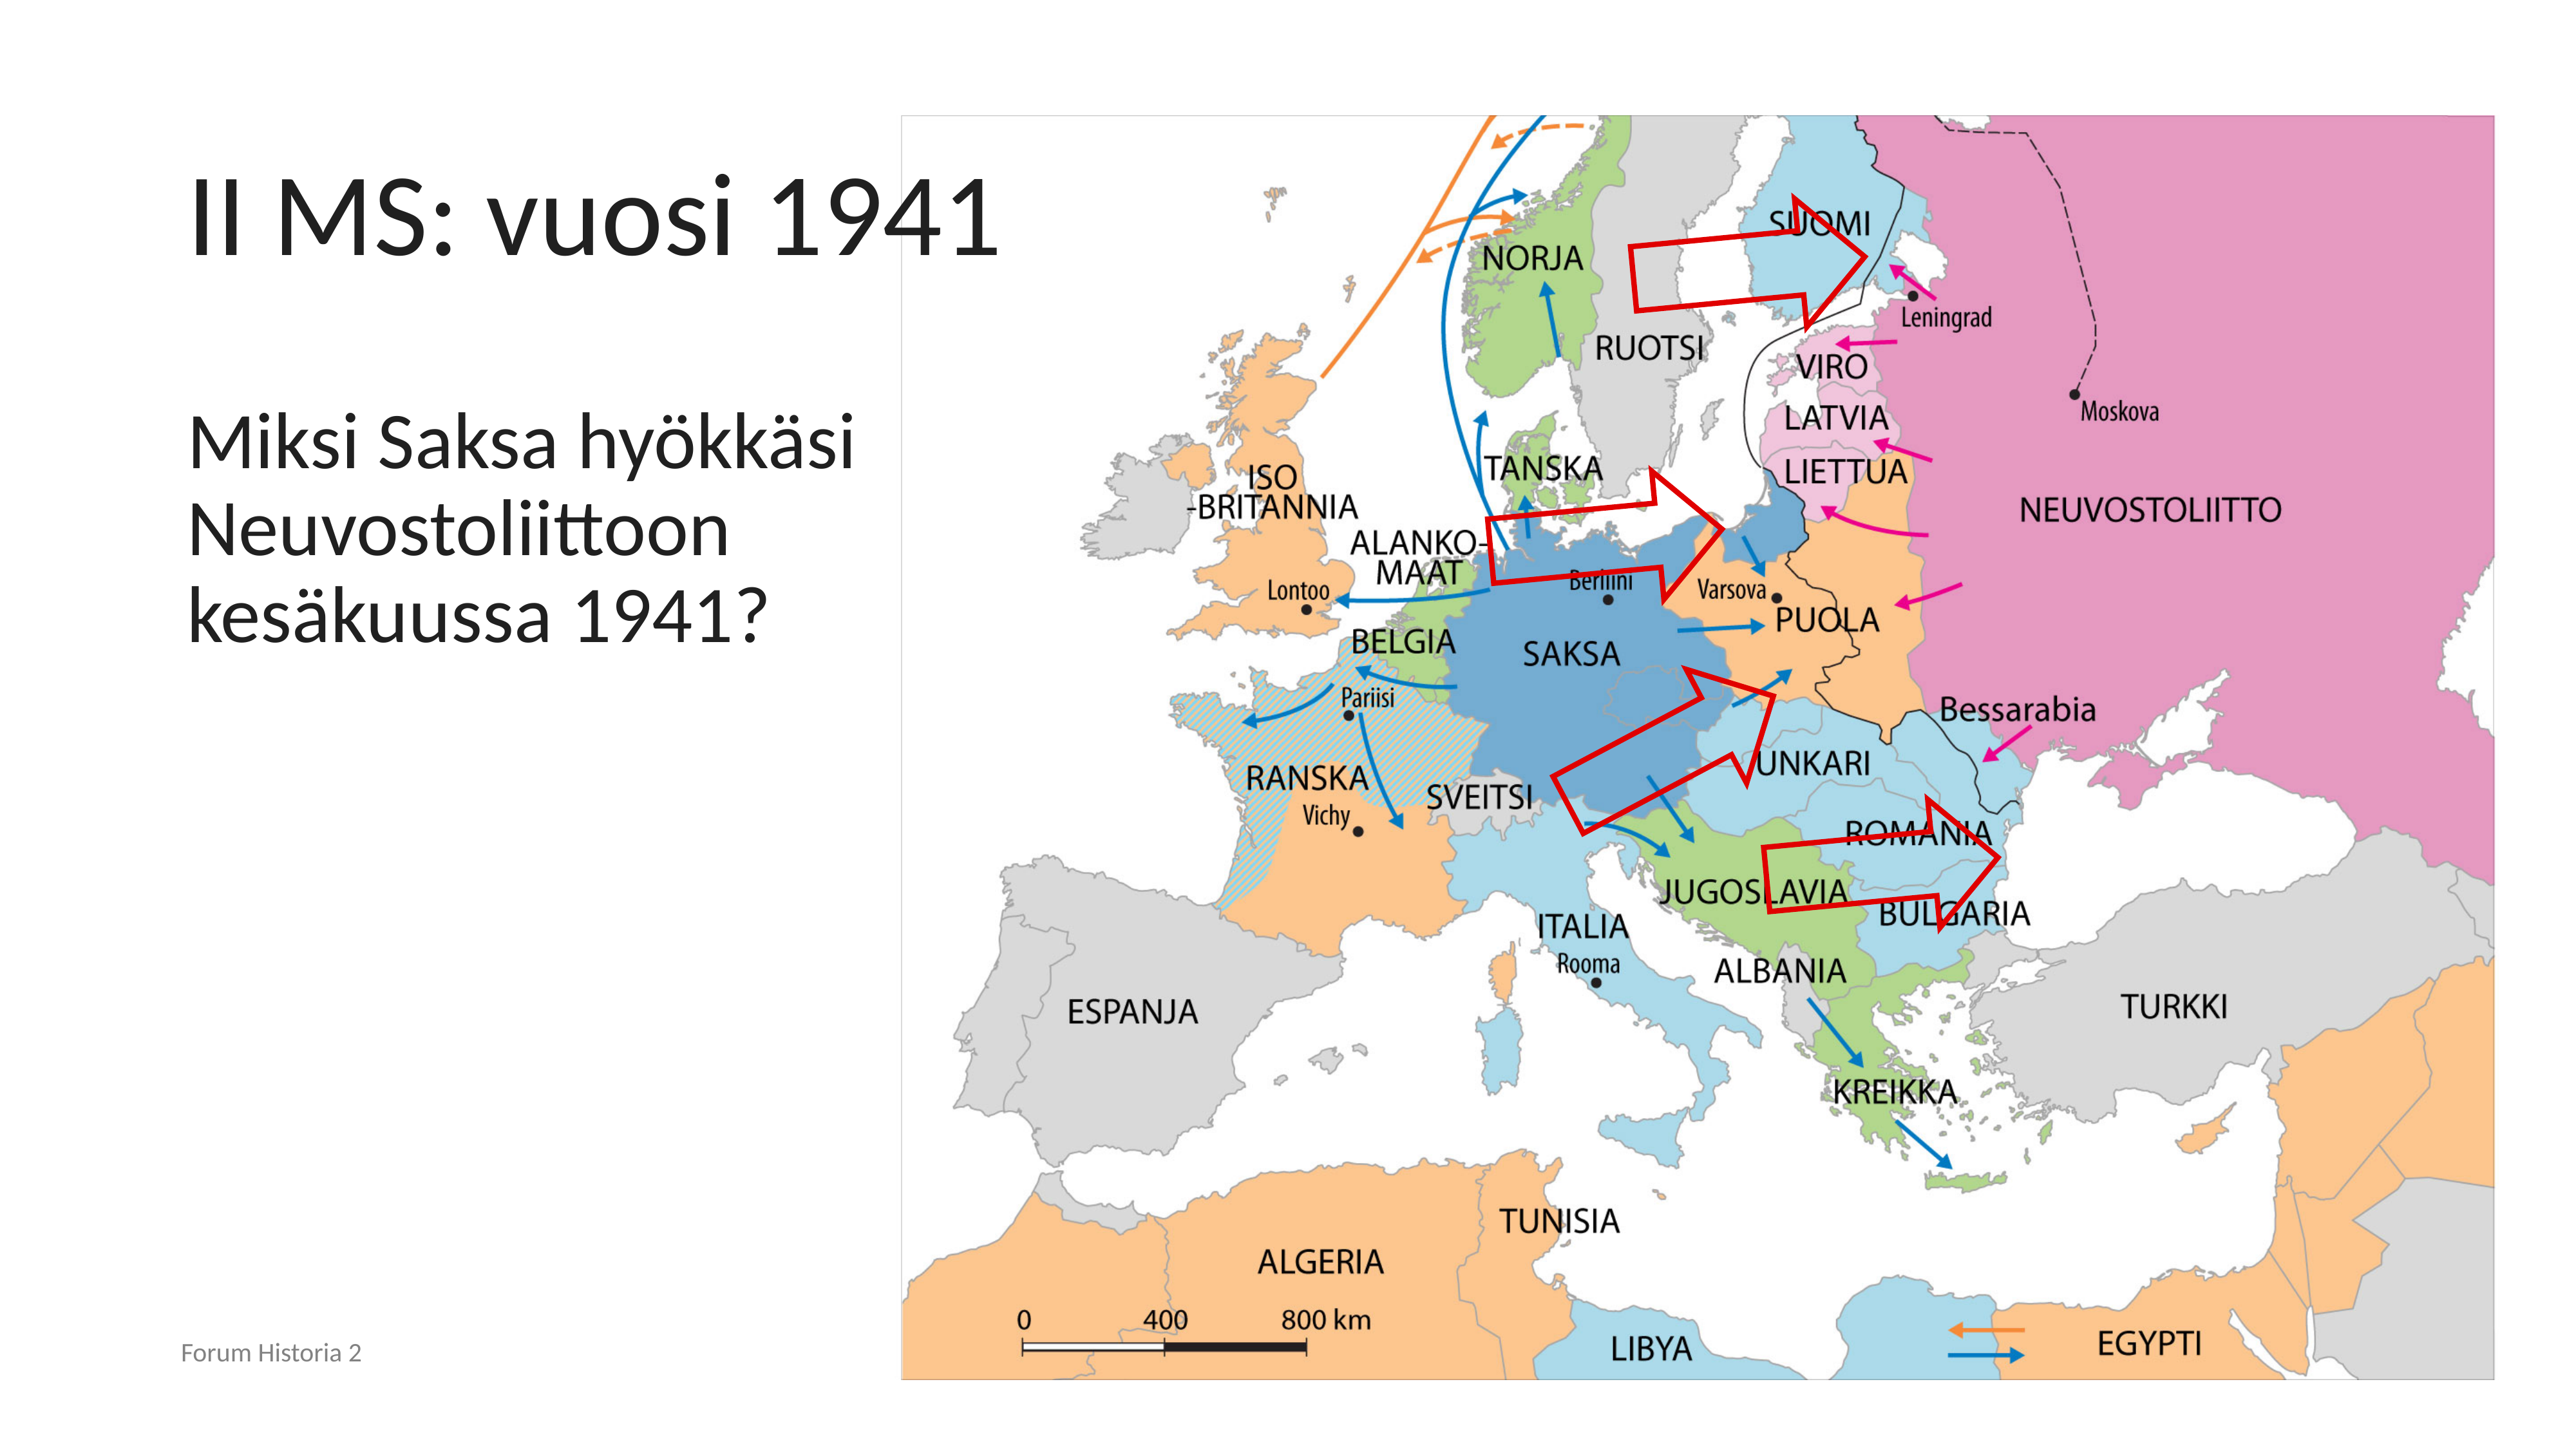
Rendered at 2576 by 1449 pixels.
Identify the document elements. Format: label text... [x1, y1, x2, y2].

footer Forum Historia 2 [171, 1294, 623, 1372]
title II MS: vuosi 1941 [177, 77, 2399, 357]
list Miksi Saksa hyökkäsi Neuvostoliittoon kesäkuussa 1941? [177, 393, 623, 1294]
picture [623, 115, 2576, 1380]
